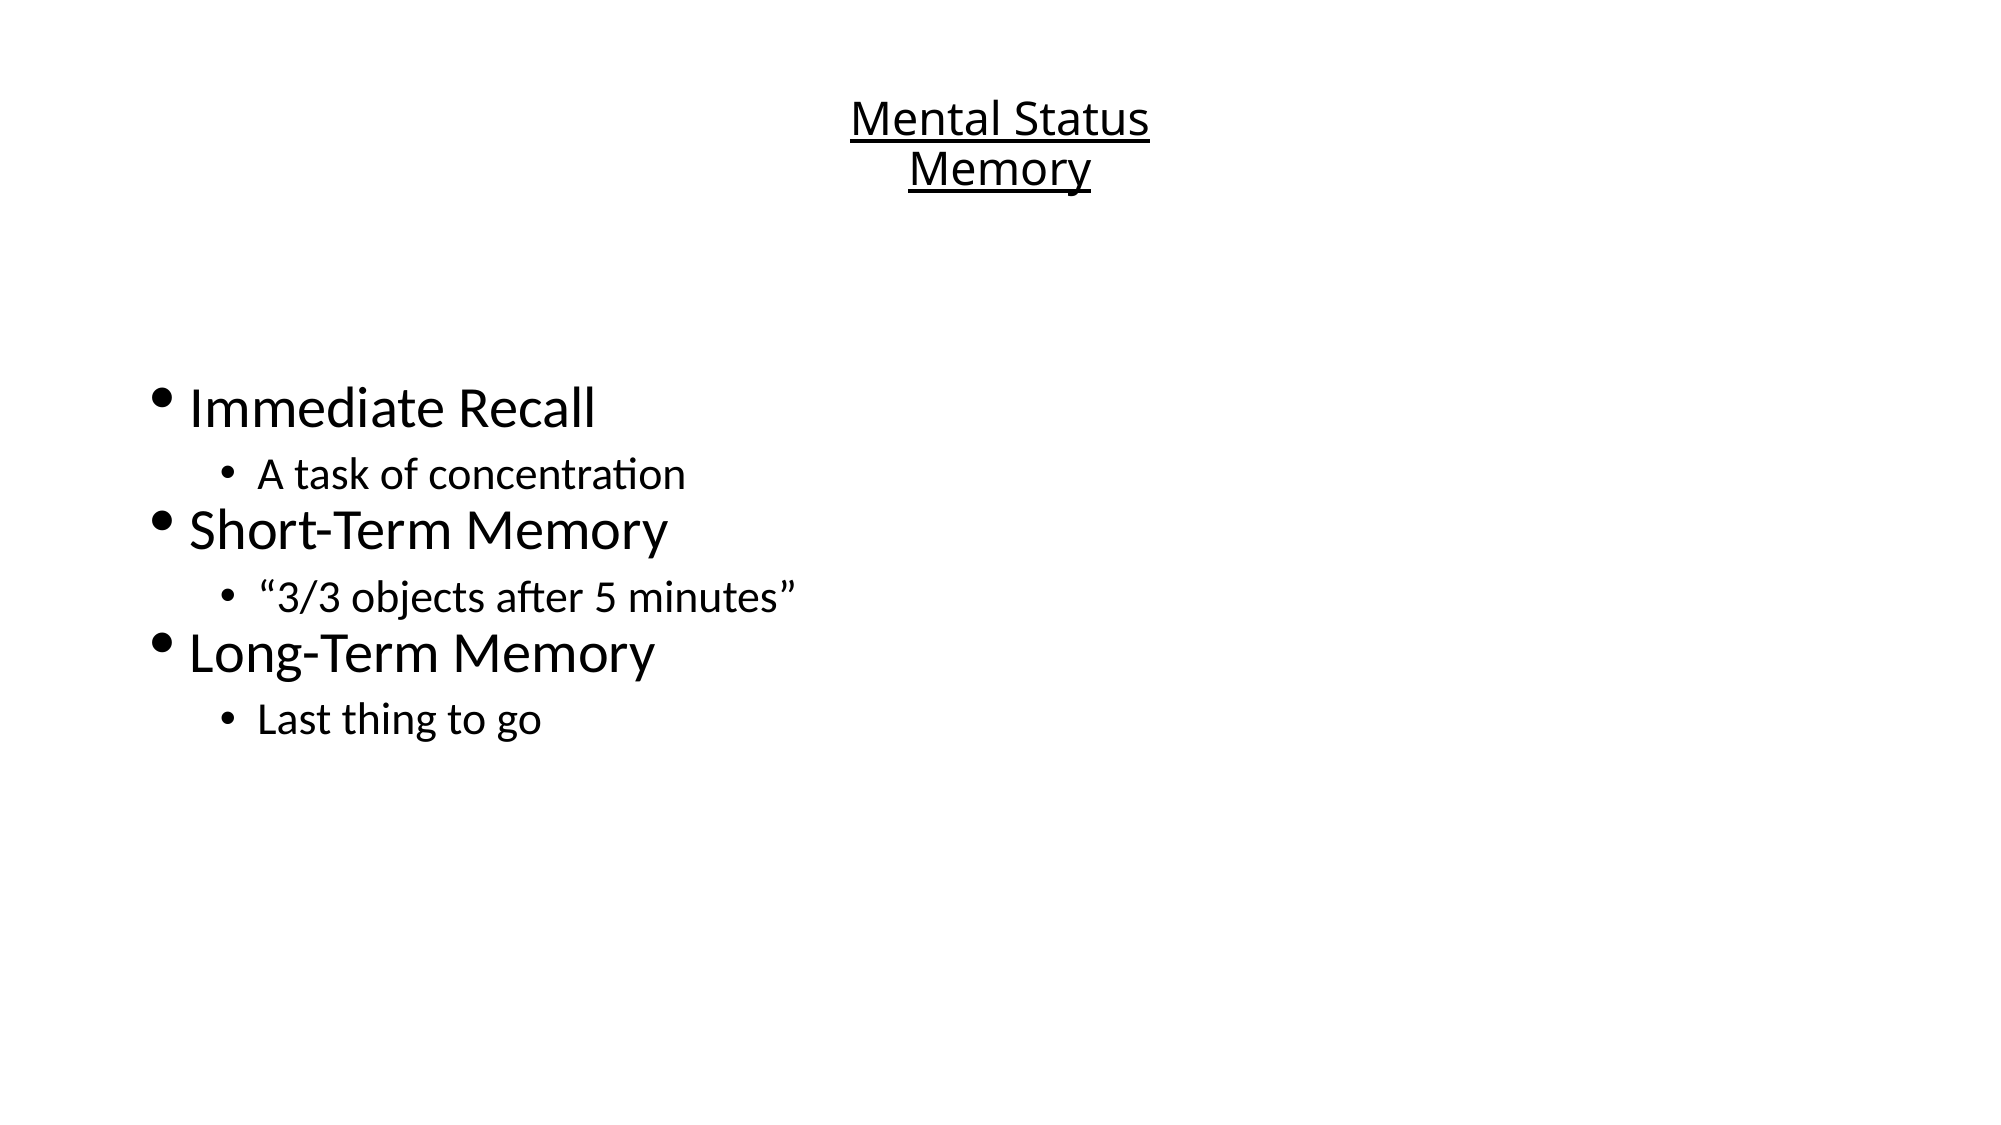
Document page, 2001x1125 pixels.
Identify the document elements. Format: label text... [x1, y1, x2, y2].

title Mental Status Memory [324, 87, 1675, 205]
list Immediate Recall A task of concentration Short-Term Memory “3/3 objects after 5 minutes” Long-Term Memory Last thing to go [137, 299, 1863, 1014]
